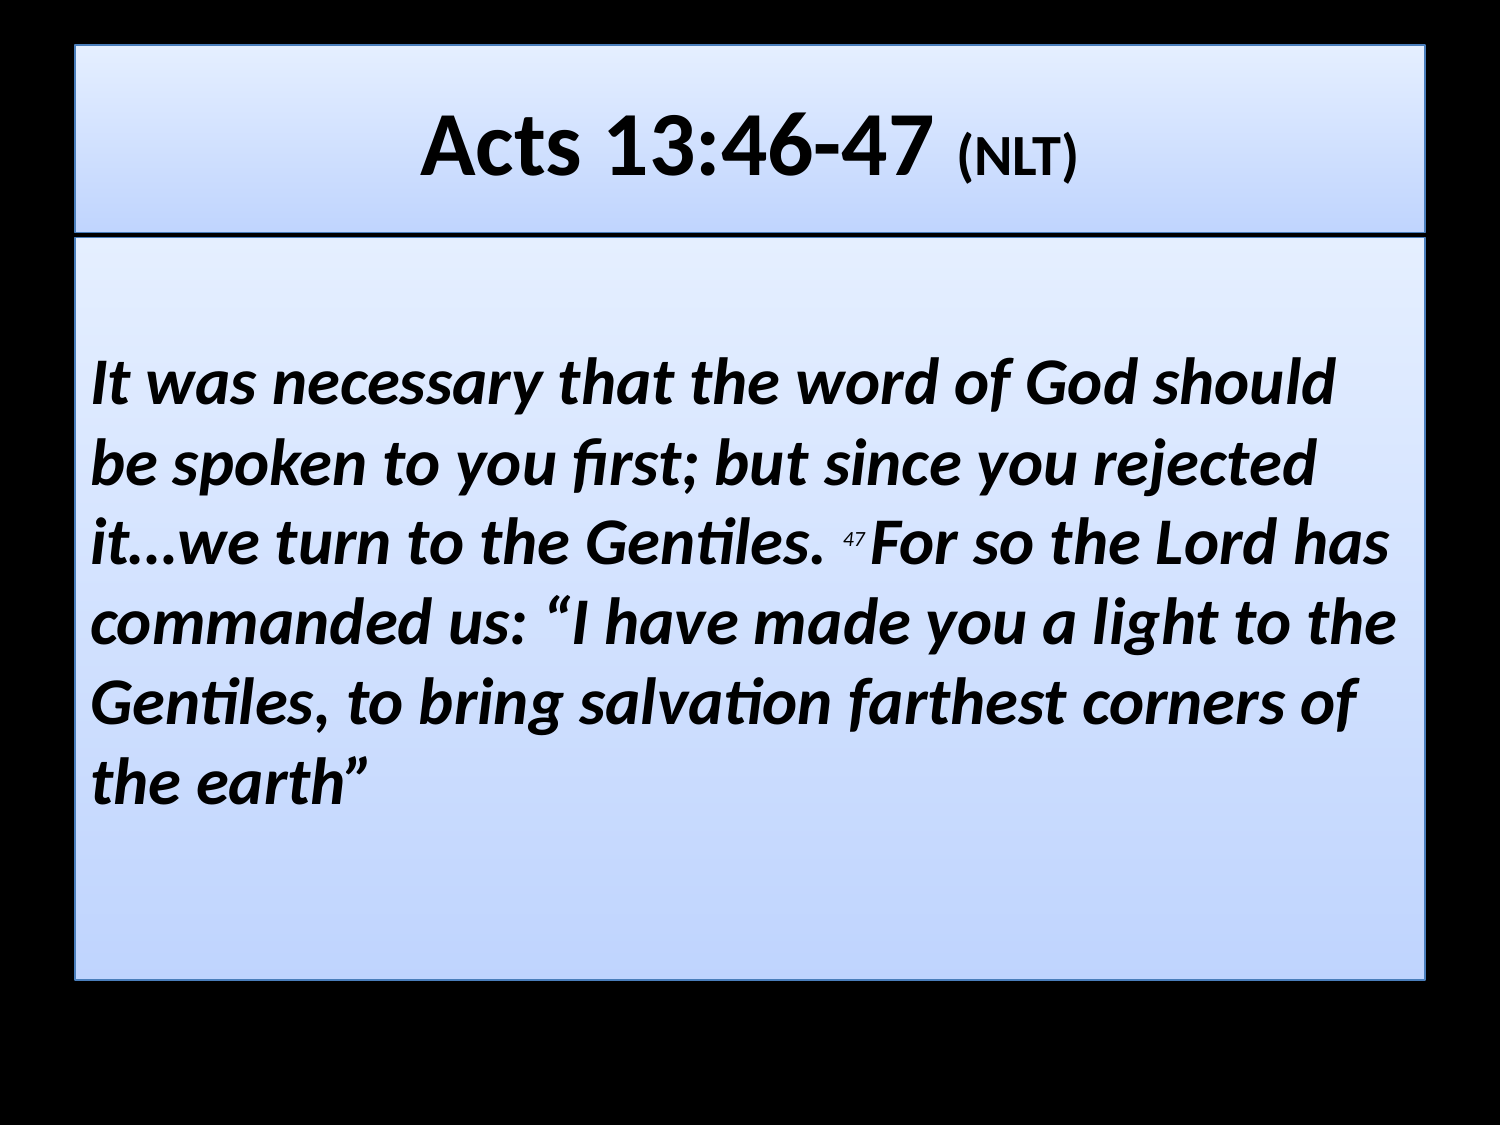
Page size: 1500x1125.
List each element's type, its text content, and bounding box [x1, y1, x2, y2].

list It was necessary that the word of God should be spoken to you first; but ﻿﻿since you rejected it…﻿we turn to the Gentiles. ﻿47 For so the Lord has commanded us: “I have made you a light to the Gentiles, to bring salvation farthest corners of the earth” [74, 237, 1426, 981]
title Acts 13:46-47 (NLT) [74, 44, 1426, 233]
